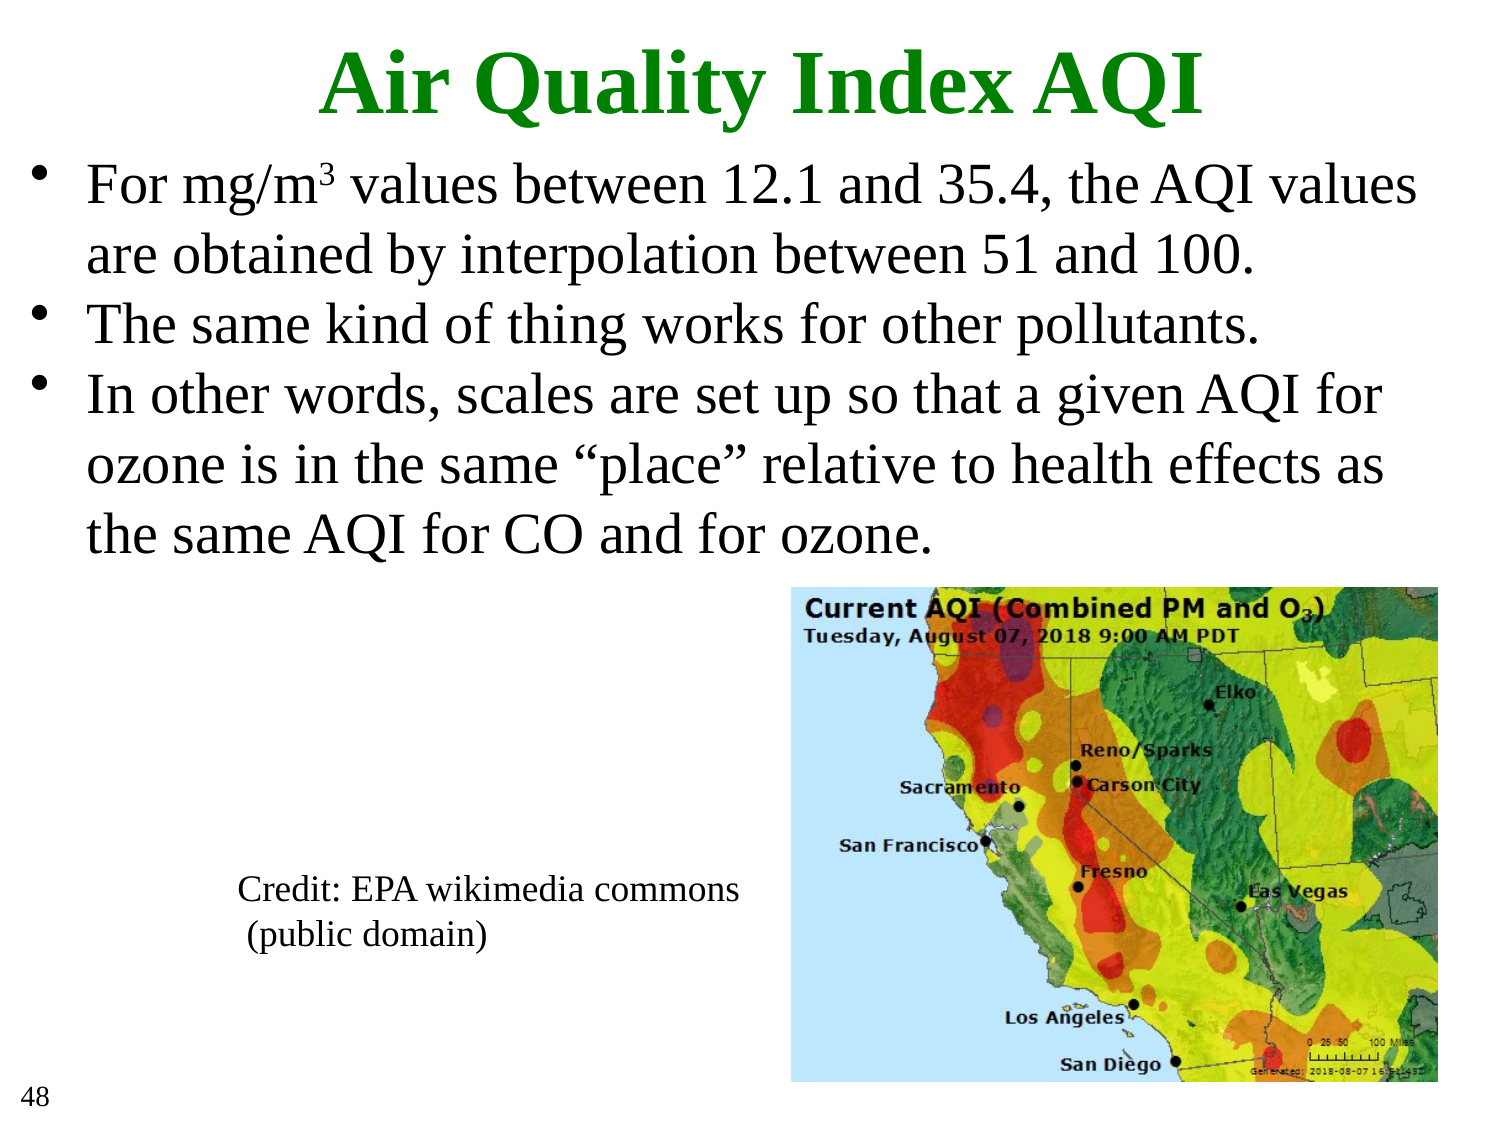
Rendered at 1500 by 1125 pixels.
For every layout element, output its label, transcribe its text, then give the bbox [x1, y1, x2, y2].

list For mg/m3 values between 12.1 and 35.4, the AQI values are obtained by interpolation between 51 and 100. The same kind of thing works for other pollutants. In other words, scales are set up so that a given AQI for ozone is in the same “place” relative to health effects as the same AQI for CO and for ozone. [14, 137, 1438, 725]
title Air Quality Index AQI [37, 0, 1488, 200]
picture [790, 587, 1438, 1082]
text_box Credit: EPA wikimedia commons (public domain) [222, 856, 785, 961]
